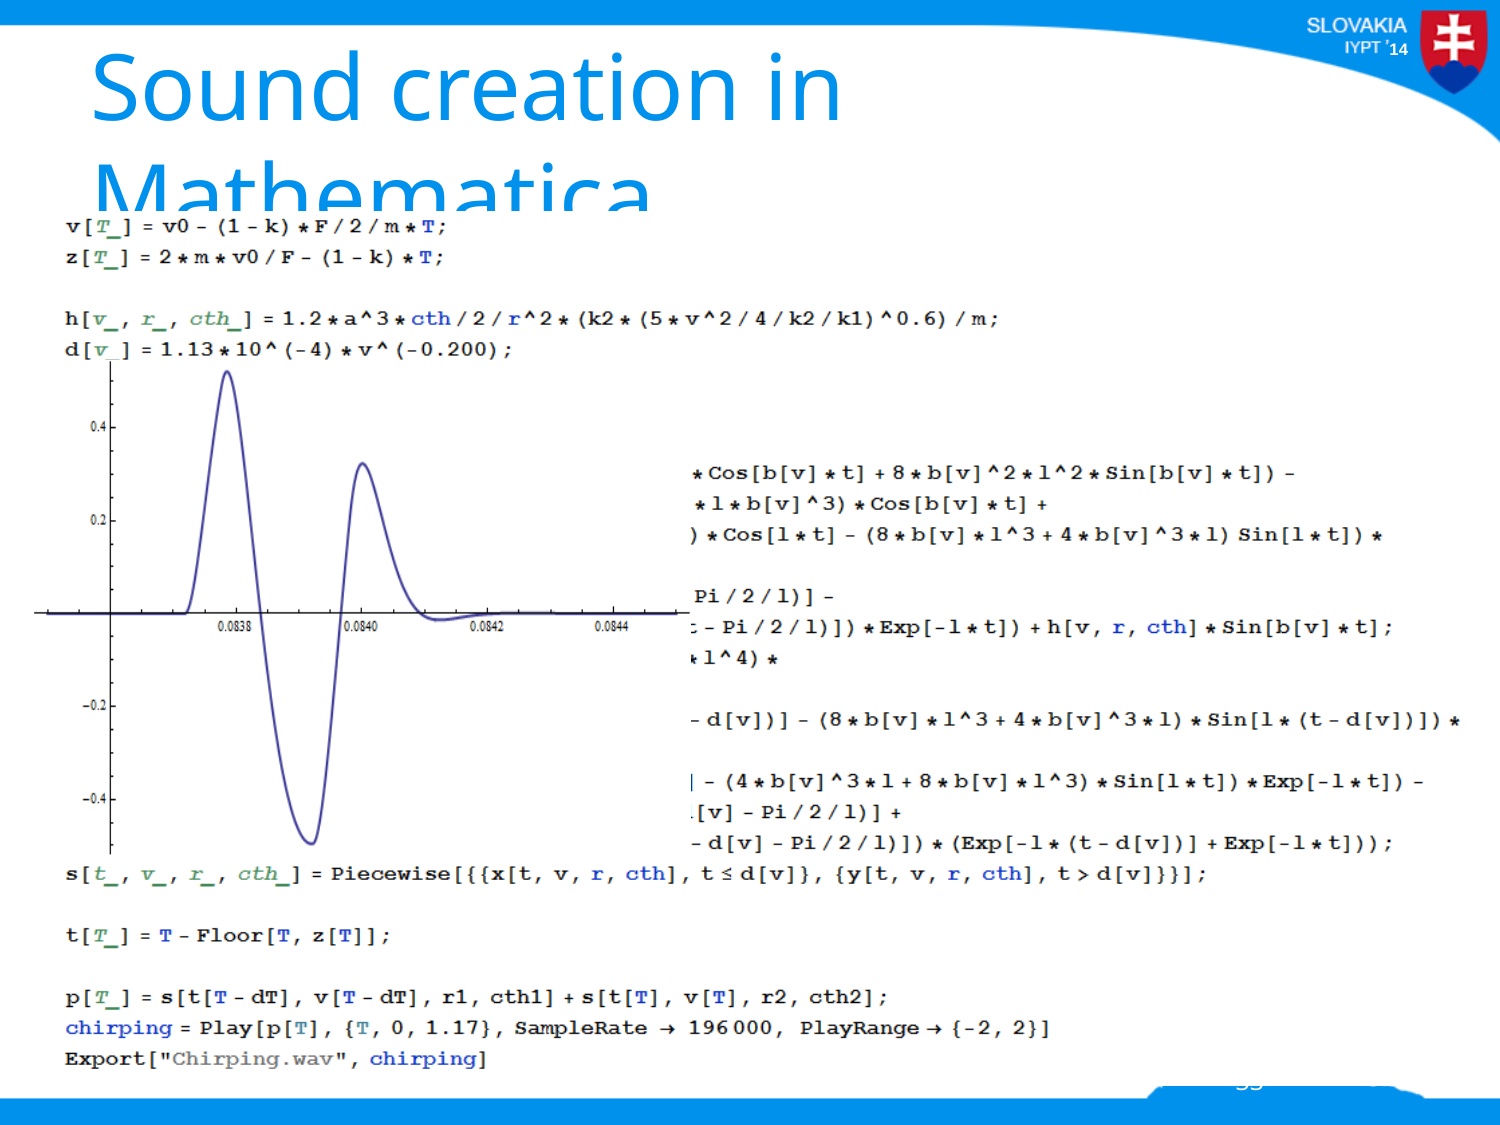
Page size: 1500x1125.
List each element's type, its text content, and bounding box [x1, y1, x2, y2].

title Sound creation in Mathematica [75, 45, 1425, 210]
picture [0, 0, 1500, 1125]
slide_number 33 [1074, 1087, 1425, 1108]
